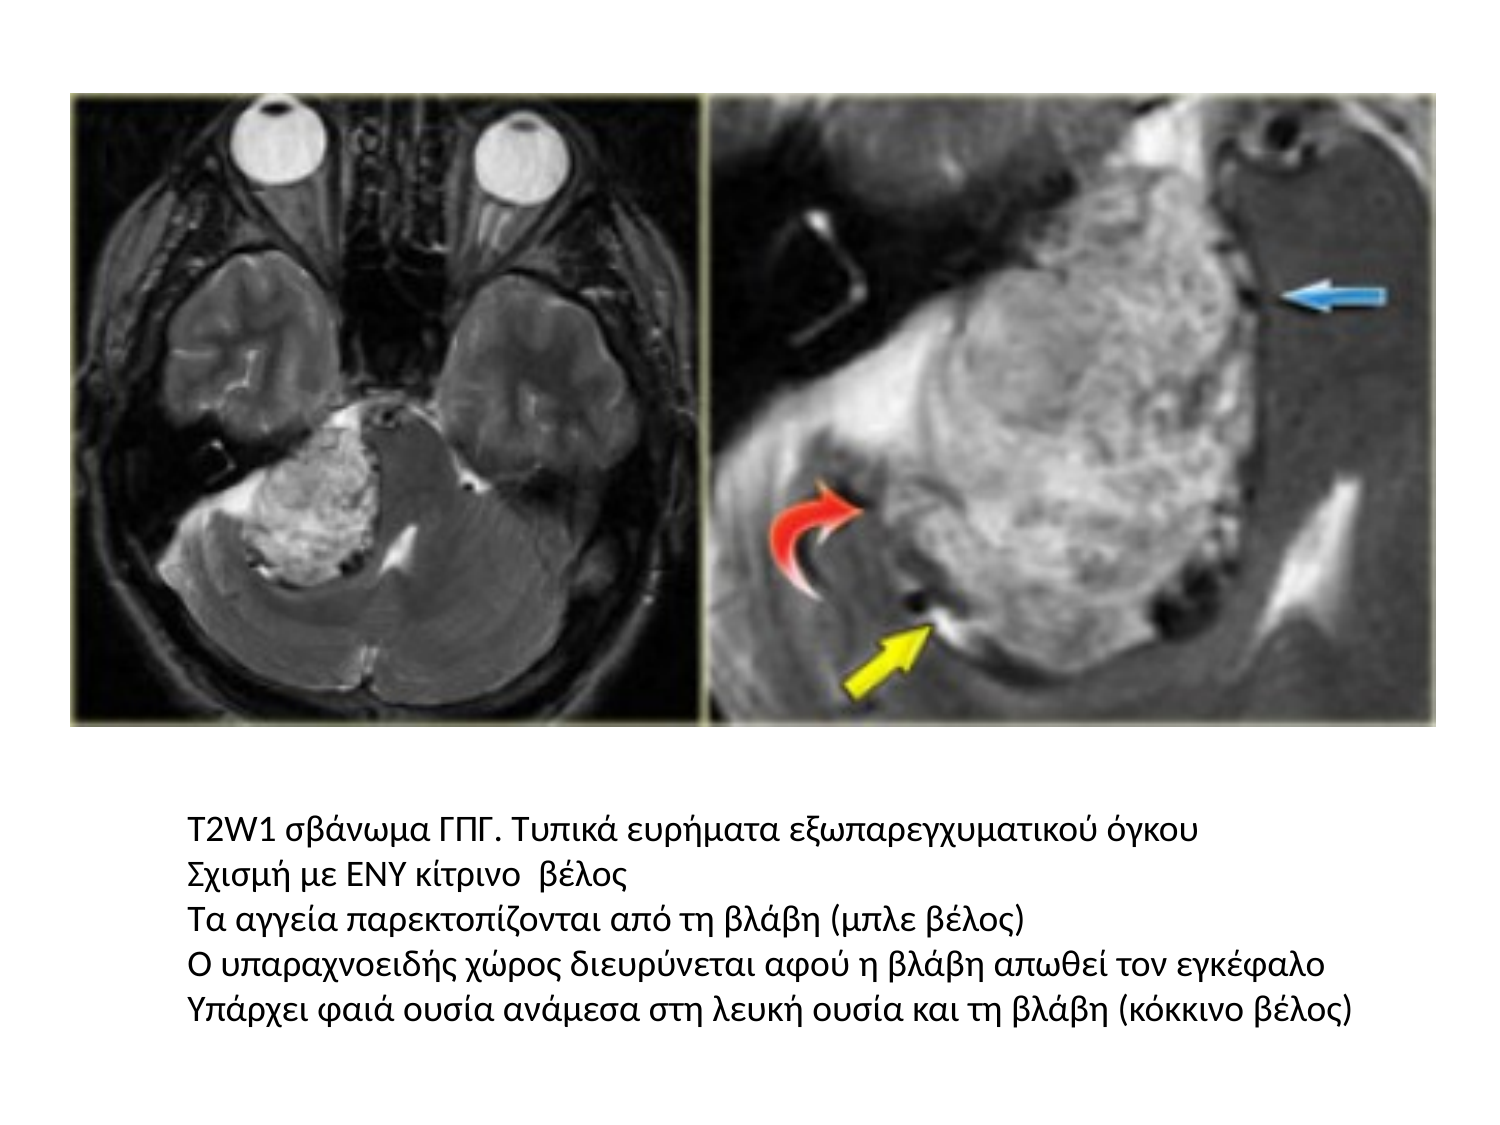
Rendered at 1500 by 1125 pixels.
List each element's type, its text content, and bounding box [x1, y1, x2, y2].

picture [70, 93, 1436, 727]
text_box T2W1 σβάνωμα ΓΠΓ. Τυπικά ευρήματα εξωπαρεγχυματικού όγκου Σχισμή με ΕΝΥ κίτρινο βέλος Τα αγγεία παρεκτοπίζονται από τη βλάβη (μπλε βέλος) Ο υπαραχνοειδής χώρος διευρύνεται αφού η βλάβη απωθεί τον εγκέφαλο Υπάρχει φαιά ουσία ανάμεσα στη λευκή ουσία και τη βλάβη (κόκκινο βέλος) [172, 796, 1378, 1037]
